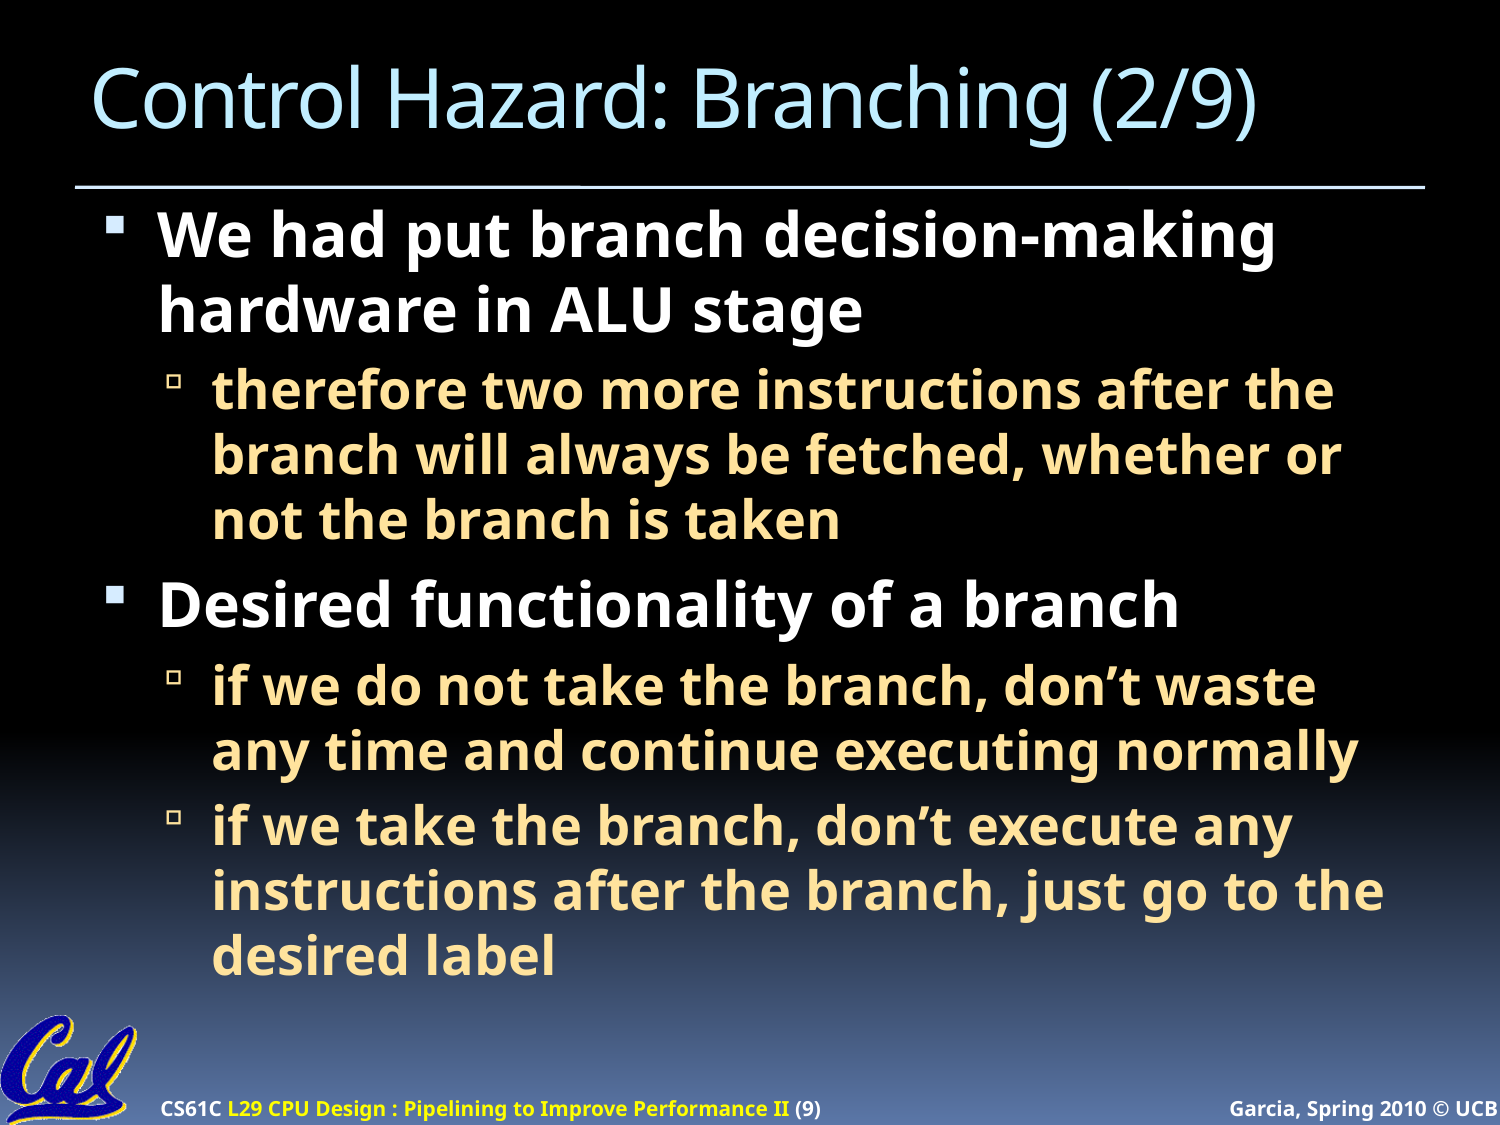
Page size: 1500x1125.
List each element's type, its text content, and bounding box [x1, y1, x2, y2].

list We had put branch decision-making hardware in ALU stage therefore two more instructions after the branch will always be fetched, whether or not the branch is taken Desired functionality of a branch if we do not take the branch, don’t waste any time and continue executing normally if we take the branch, don’t execute any instructions after the branch, just go to the desired label [74, 187, 1426, 1043]
title Control Hazard: Branching (2/9) [75, 37, 1425, 187]
picture [0, 1015, 140, 1125]
